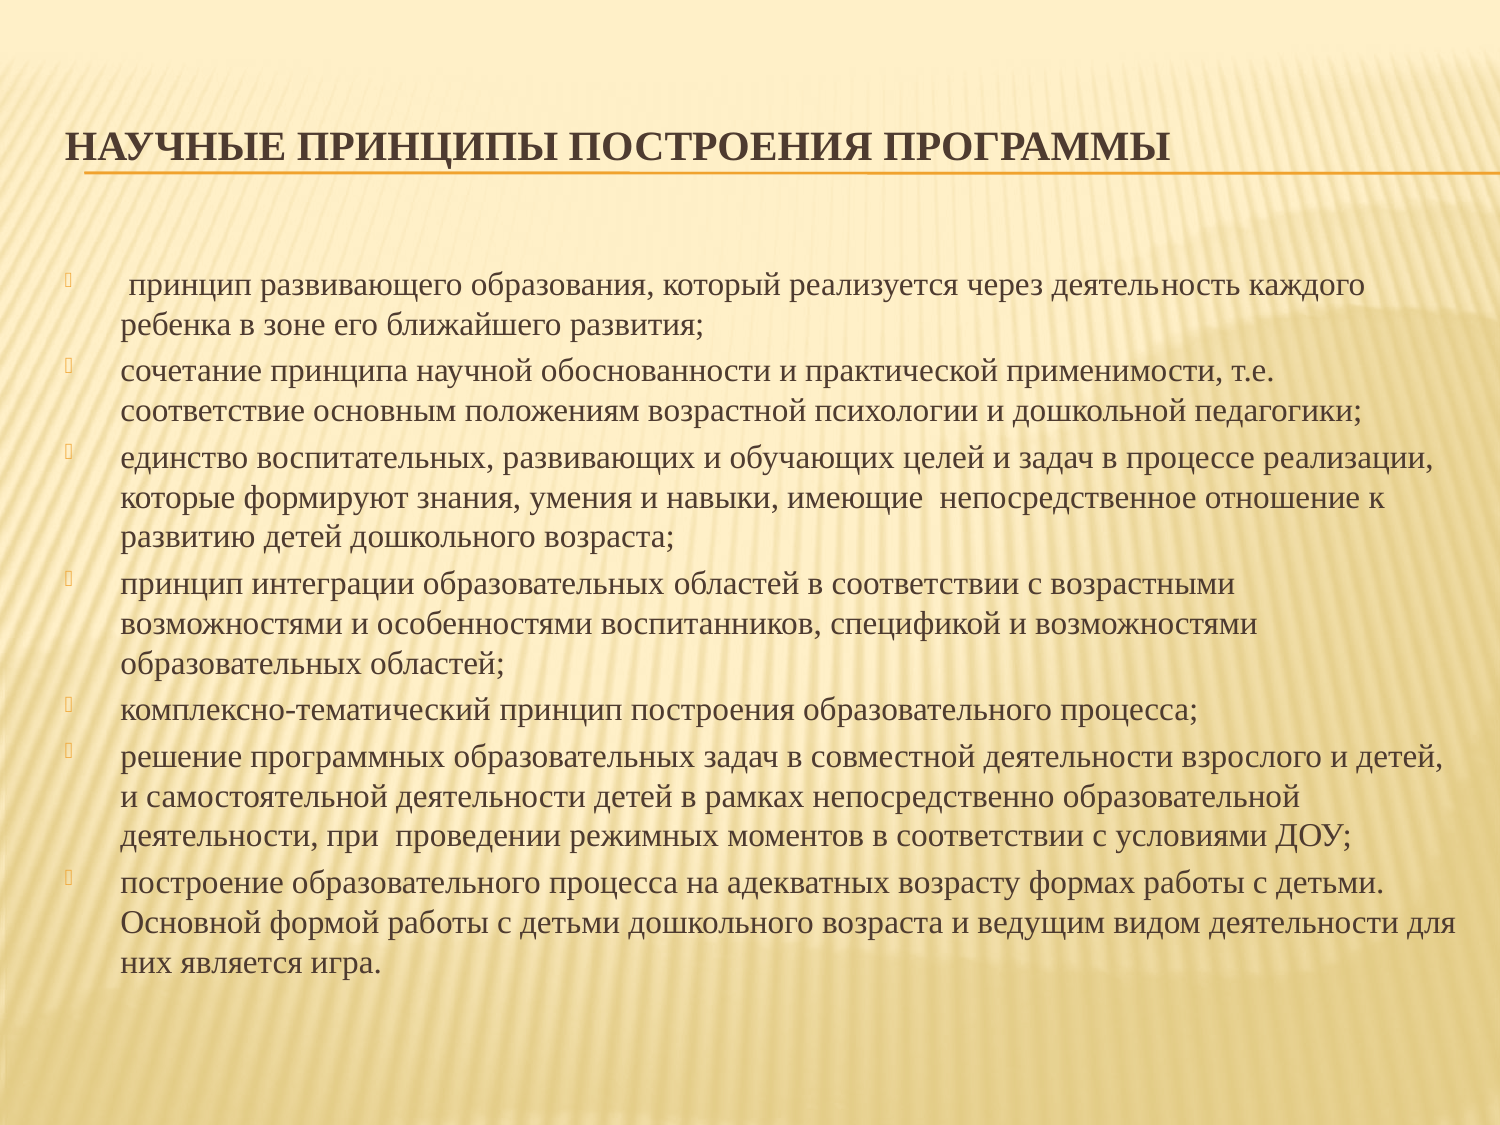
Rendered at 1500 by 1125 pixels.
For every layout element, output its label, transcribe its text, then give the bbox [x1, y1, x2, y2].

list принцип развивающего образования, который реализуется через деятель­ность каждого ребенка в зоне его ближайшего развития; сочетание принципа научной обоснованности и практической применимости, т.е. соответствие основным положениям возрастной психологии и дошкольной педагогики; единство воспитательных, развивающих и обучающих целей и задач в процессе реализации, которые формируют знания, умения и навыки, имеющие непосредственное отношение к развитию детей дошкольного возраста; принцип интеграции образовательных областей в соответствии с возрастными возможностями и особенностями воспитанников, спецификой и возможностями образовательных областей; комплексно-тематический принцип построения образовательного процесса; решение программных образовательных задач в совместной деятельности взрослого и детей, и самостоятельной деятельности детей в рамках непосредственно образовательной деятельности, при проведении режимных моментов в соответствии с условиями ДОУ; построение образовательного процесса на адекватных возрасту формах работы с детьми. Основной формой работы с детьми дошкольного возраста и ведущим видом деятельности для них является игра. [50, 254, 1475, 998]
title Научные принципы построения программы [50, 75, 1475, 213]
